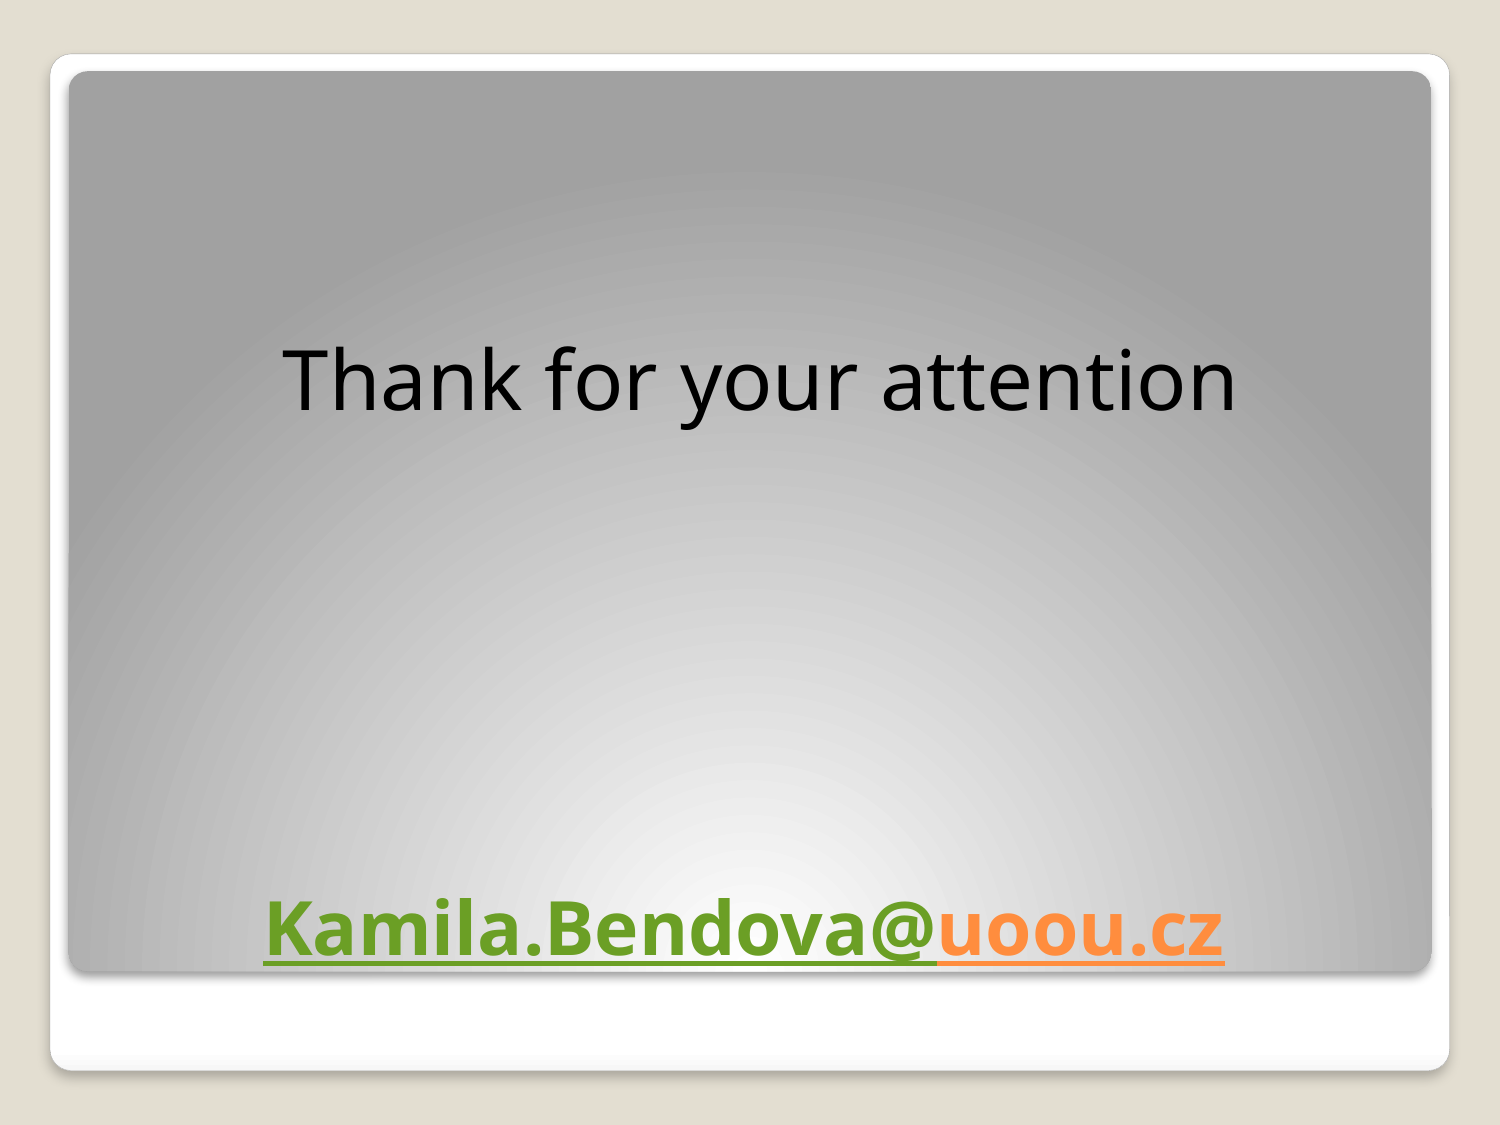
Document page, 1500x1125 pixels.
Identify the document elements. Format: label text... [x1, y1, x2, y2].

list Thank for your attention [82, 86, 1426, 775]
title Kamila.Bendova@uoou.cz [82, 817, 1425, 991]
